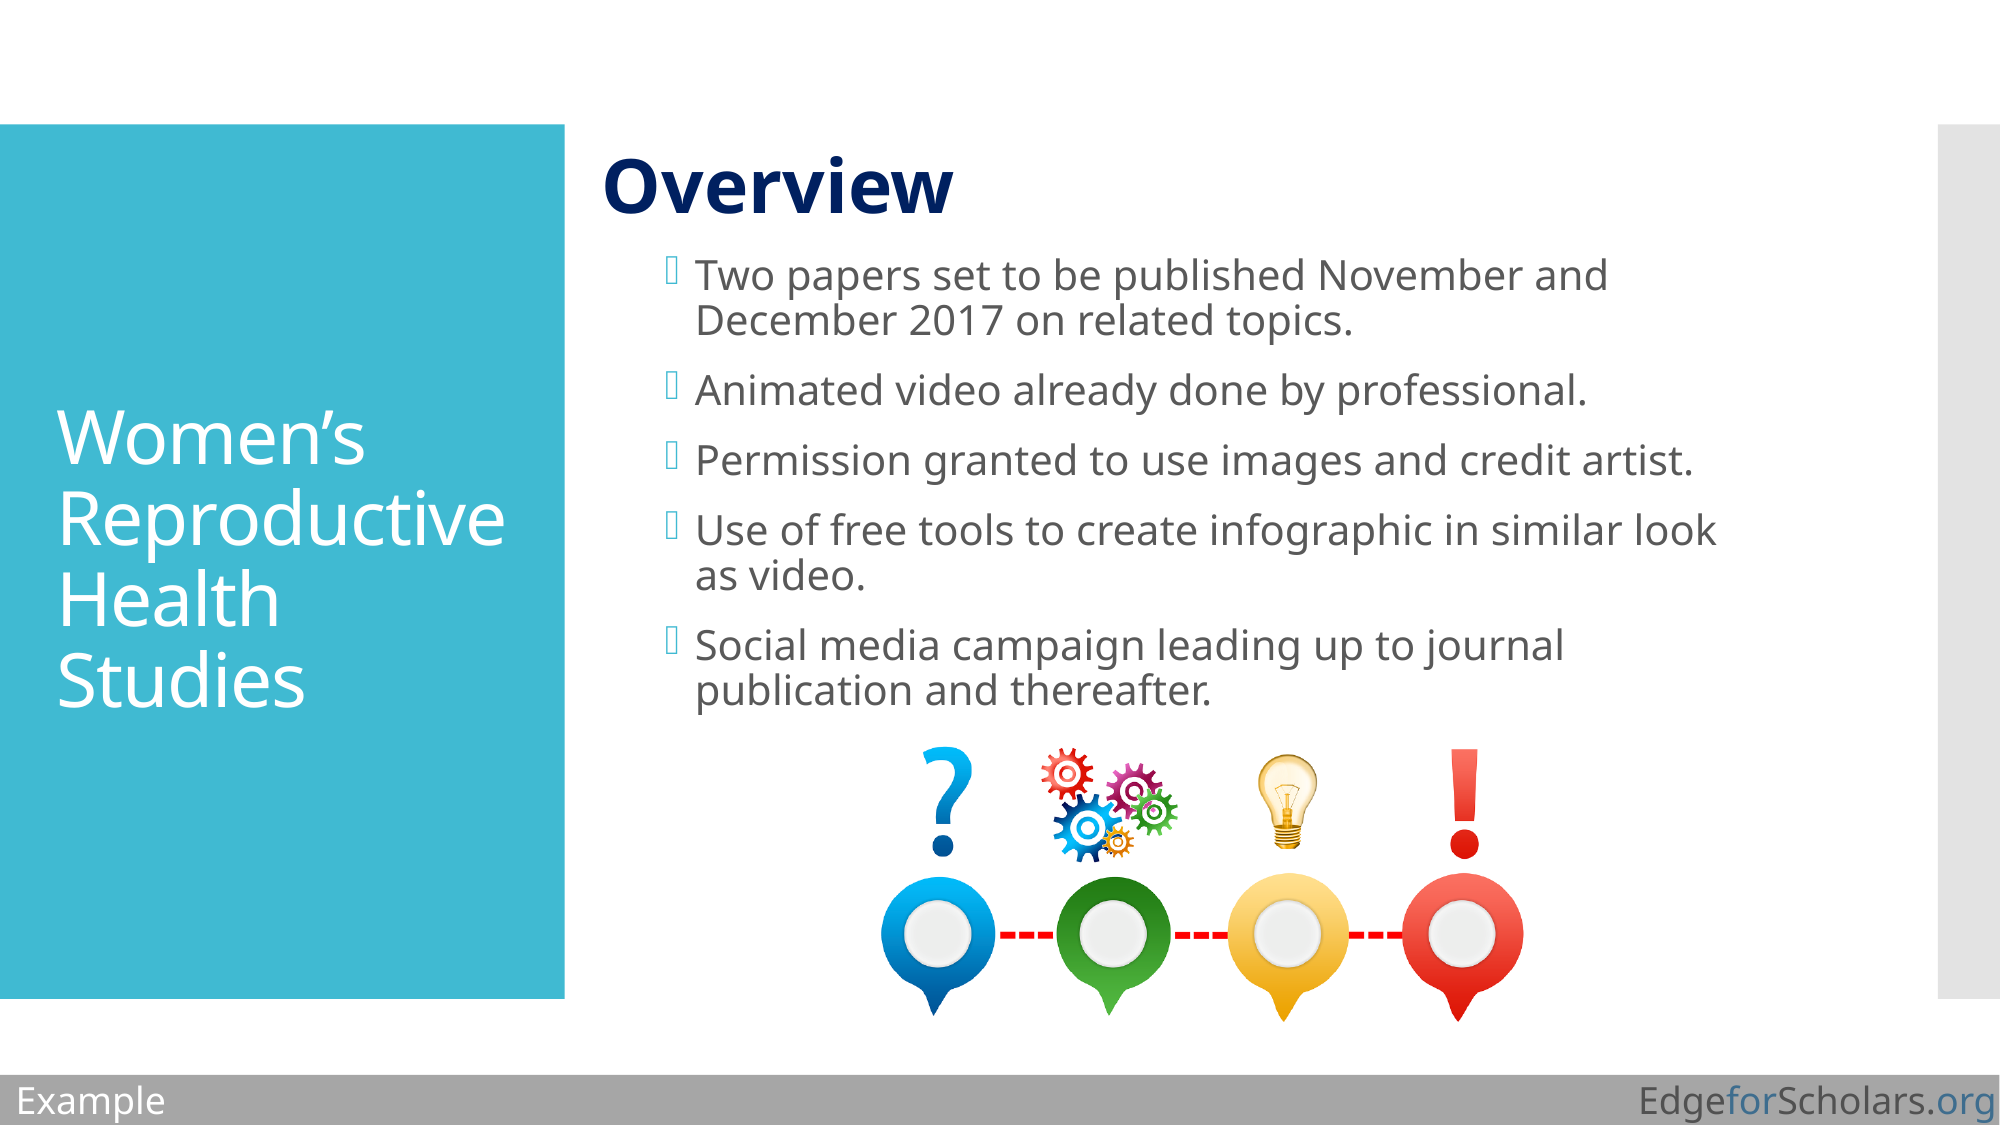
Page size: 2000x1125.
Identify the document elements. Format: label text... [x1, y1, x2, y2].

list Two papers set to be published November and December 2017 on related topics. Animated video already done by professional. Permission granted to use images and credit artist. Use of free tools to create infographic in similar look as video. Social media campaign leading up to journal publication and thereafter. [649, 246, 1765, 782]
text_box Overview [587, 131, 1100, 236]
text_box EdgeforScholars.org [1623, 1069, 2000, 1125]
title Women’s Reproductive Health Studies [41, 184, 525, 940]
picture [793, 712, 1600, 1051]
text_box [1189, 1074, 1623, 1125]
text_box Example [0, 1069, 1189, 1125]
